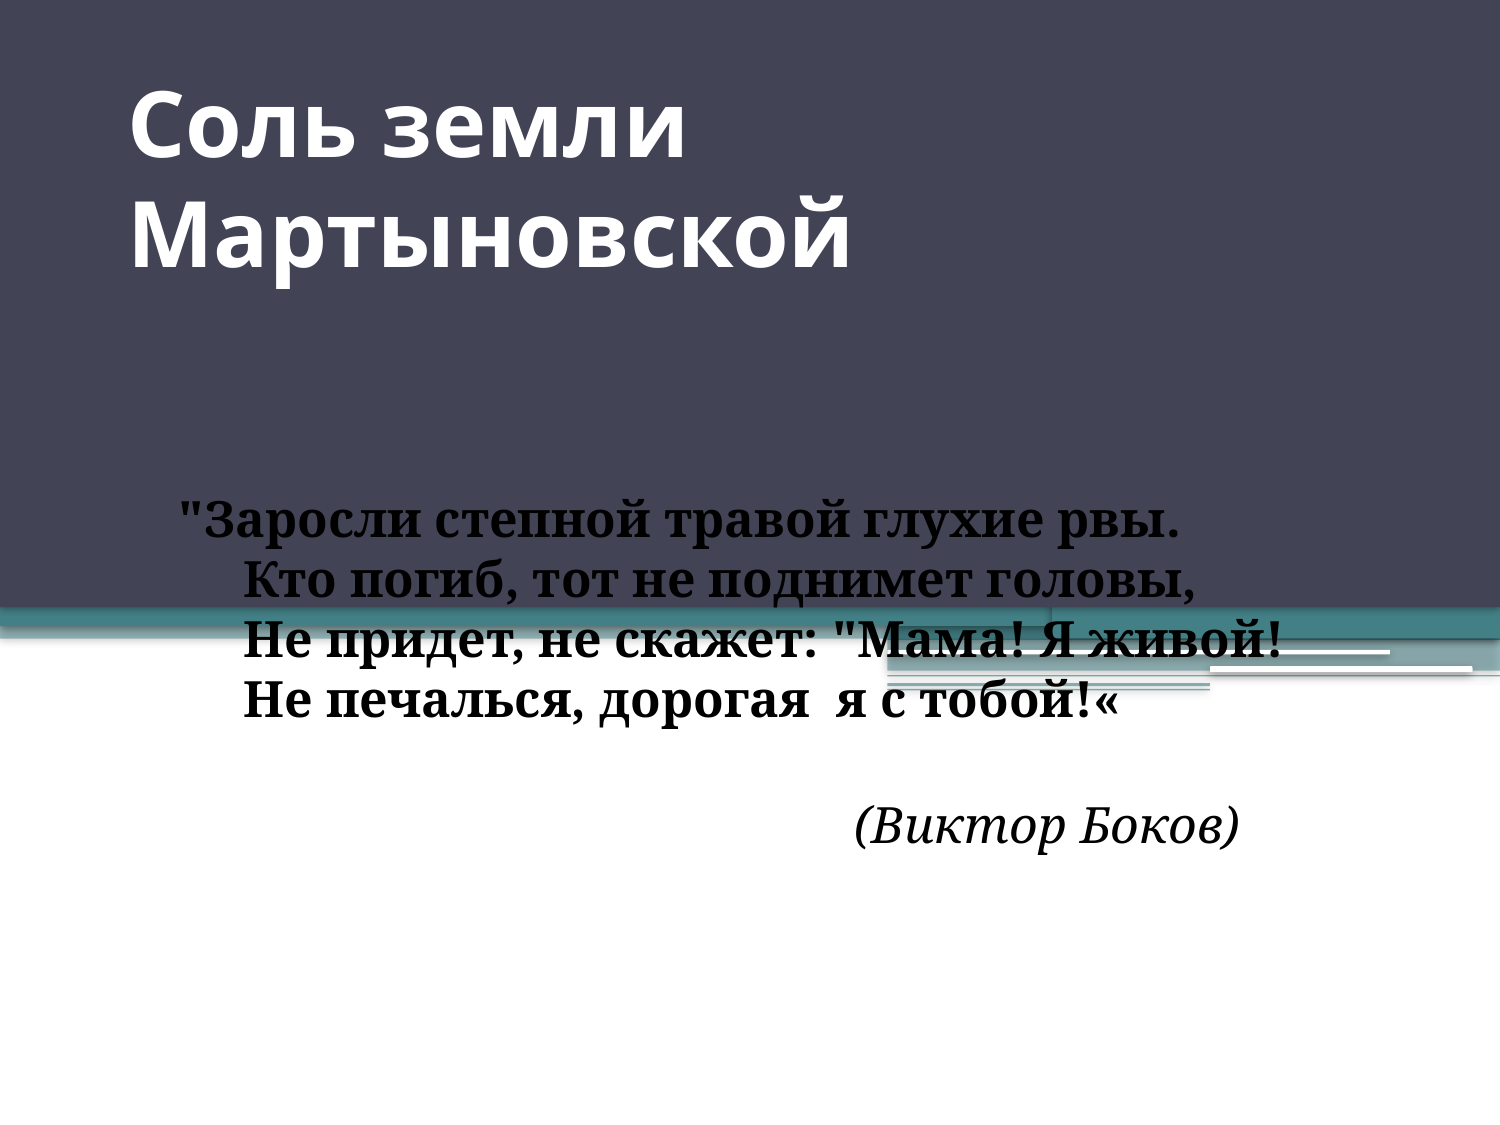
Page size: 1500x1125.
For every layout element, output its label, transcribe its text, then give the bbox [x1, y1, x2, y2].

title Соль земли Мартыновской [112, 82, 1388, 293]
subtitle "Заросли степной травой глухие рвы. Кто погиб, тот не поднимет головы, Не придет, не скажет: "Мама! Я живой! Не печалься, дорогая я с тобой!« (Виктор Боков) [140, 281, 1418, 925]
